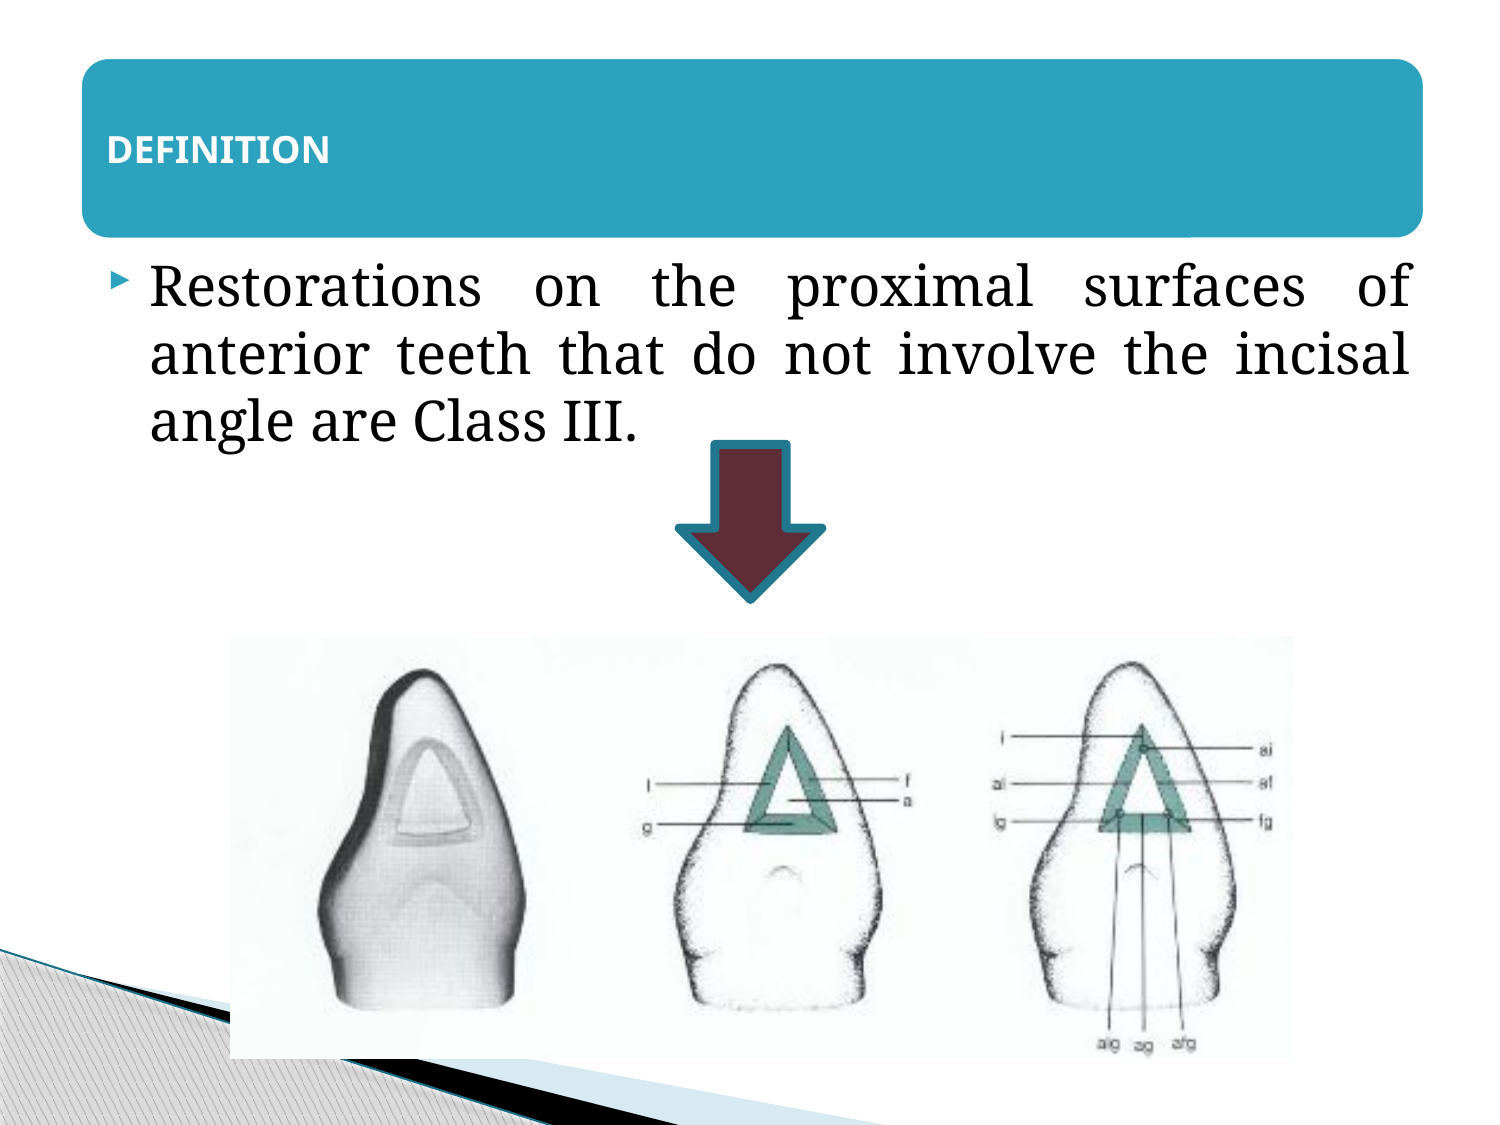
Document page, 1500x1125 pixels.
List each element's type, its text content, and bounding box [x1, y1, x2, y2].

list Restorations on the proximal surfaces of anterior teeth that do not involve the incisal angle are Class III. [75, 251, 1425, 986]
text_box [77, 54, 1428, 243]
text_box [674, 439, 827, 605]
picture [229, 635, 1294, 1059]
